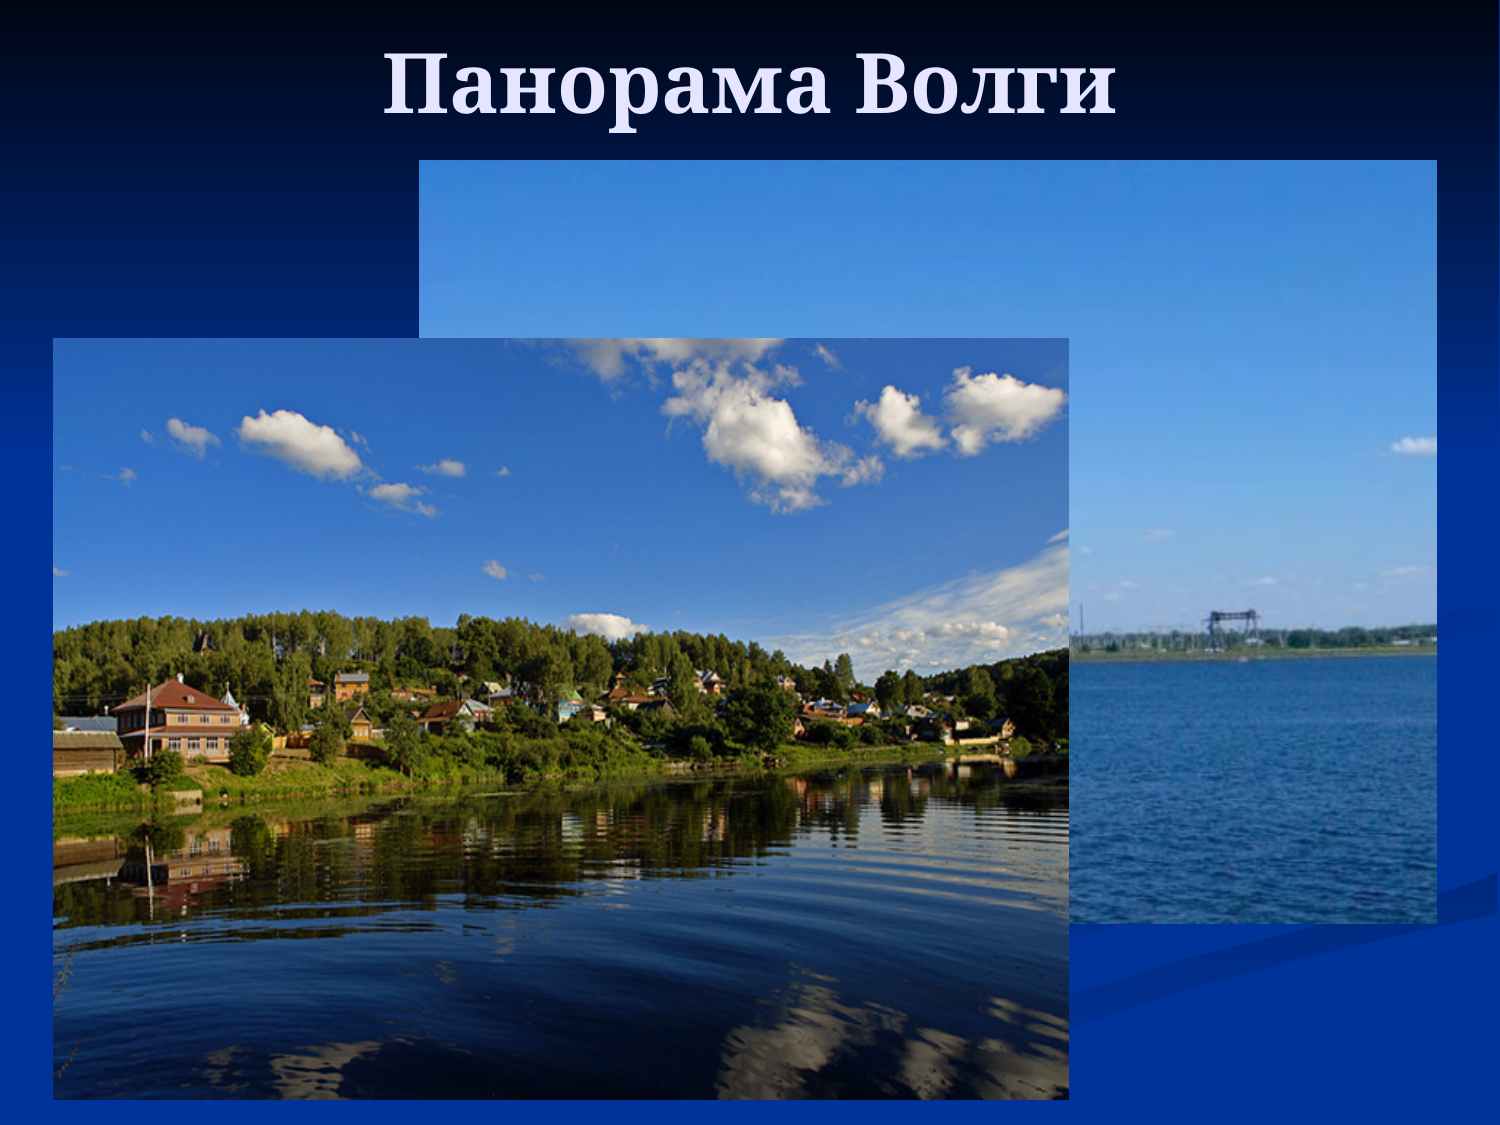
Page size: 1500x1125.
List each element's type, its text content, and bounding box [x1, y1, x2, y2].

title Панорама Волги [74, 47, 1426, 113]
picture [52, 160, 1437, 1100]
